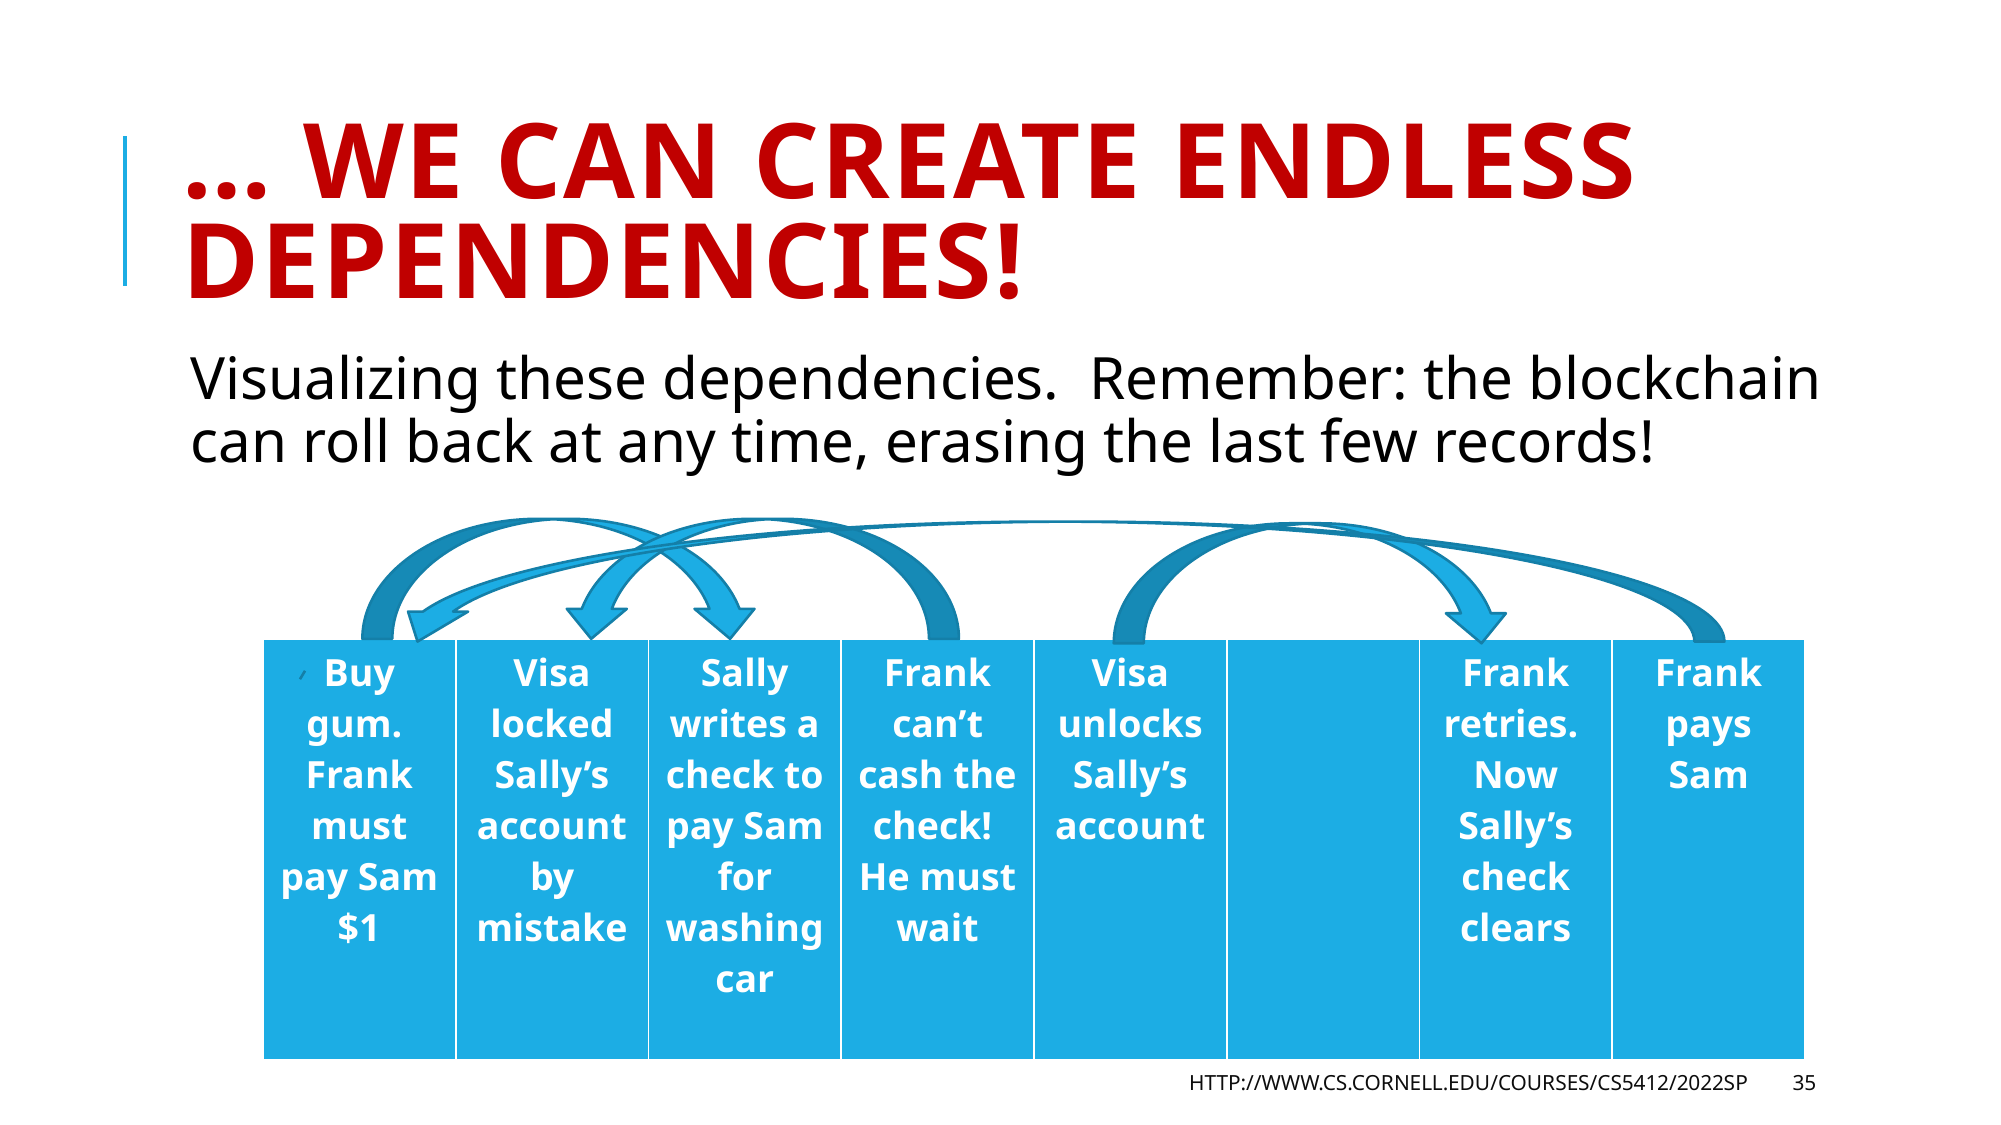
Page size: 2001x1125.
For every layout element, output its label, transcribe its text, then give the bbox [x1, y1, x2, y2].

text_box [1112, 528, 1268, 645]
text_box [661, 548, 756, 641]
text_box [636, 517, 848, 547]
table_header Visa locked Sally’s account by mistake [457, 640, 648, 1059]
text_box [361, 517, 660, 641]
text_box [831, 530, 961, 641]
text_box [1258, 521, 1404, 536]
table_header Visa unlocks Sally’s account [1035, 640, 1226, 1059]
table_header [1228, 640, 1419, 1059]
table_header Frank pays Sam [1613, 640, 1804, 1059]
table_header Frank retries. Now Sally’s check clears [1420, 640, 1611, 1059]
footer http://www.cs.cornell.edu/courses/cs5412/2022sp [794, 1065, 1763, 1107]
text_box [565, 551, 665, 641]
list Visualizing these dependencies. Remember: the blockchain can roll back at any time, erasing the last few records! [168, 341, 1938, 1035]
title … we can create endless dependencies! [168, 96, 1938, 341]
table_header Frank can’t cash the check! He must wait [842, 640, 1033, 1059]
table_header Sally writes a check to pay Sam for washing car [649, 640, 840, 1059]
slide_number 35 [1777, 1061, 1938, 1107]
table_header Buy gum. Frank must pay Sam $1 [264, 640, 455, 1059]
text_box [406, 520, 1726, 643]
text_box [298, 670, 307, 680]
text_box [1376, 540, 1508, 645]
